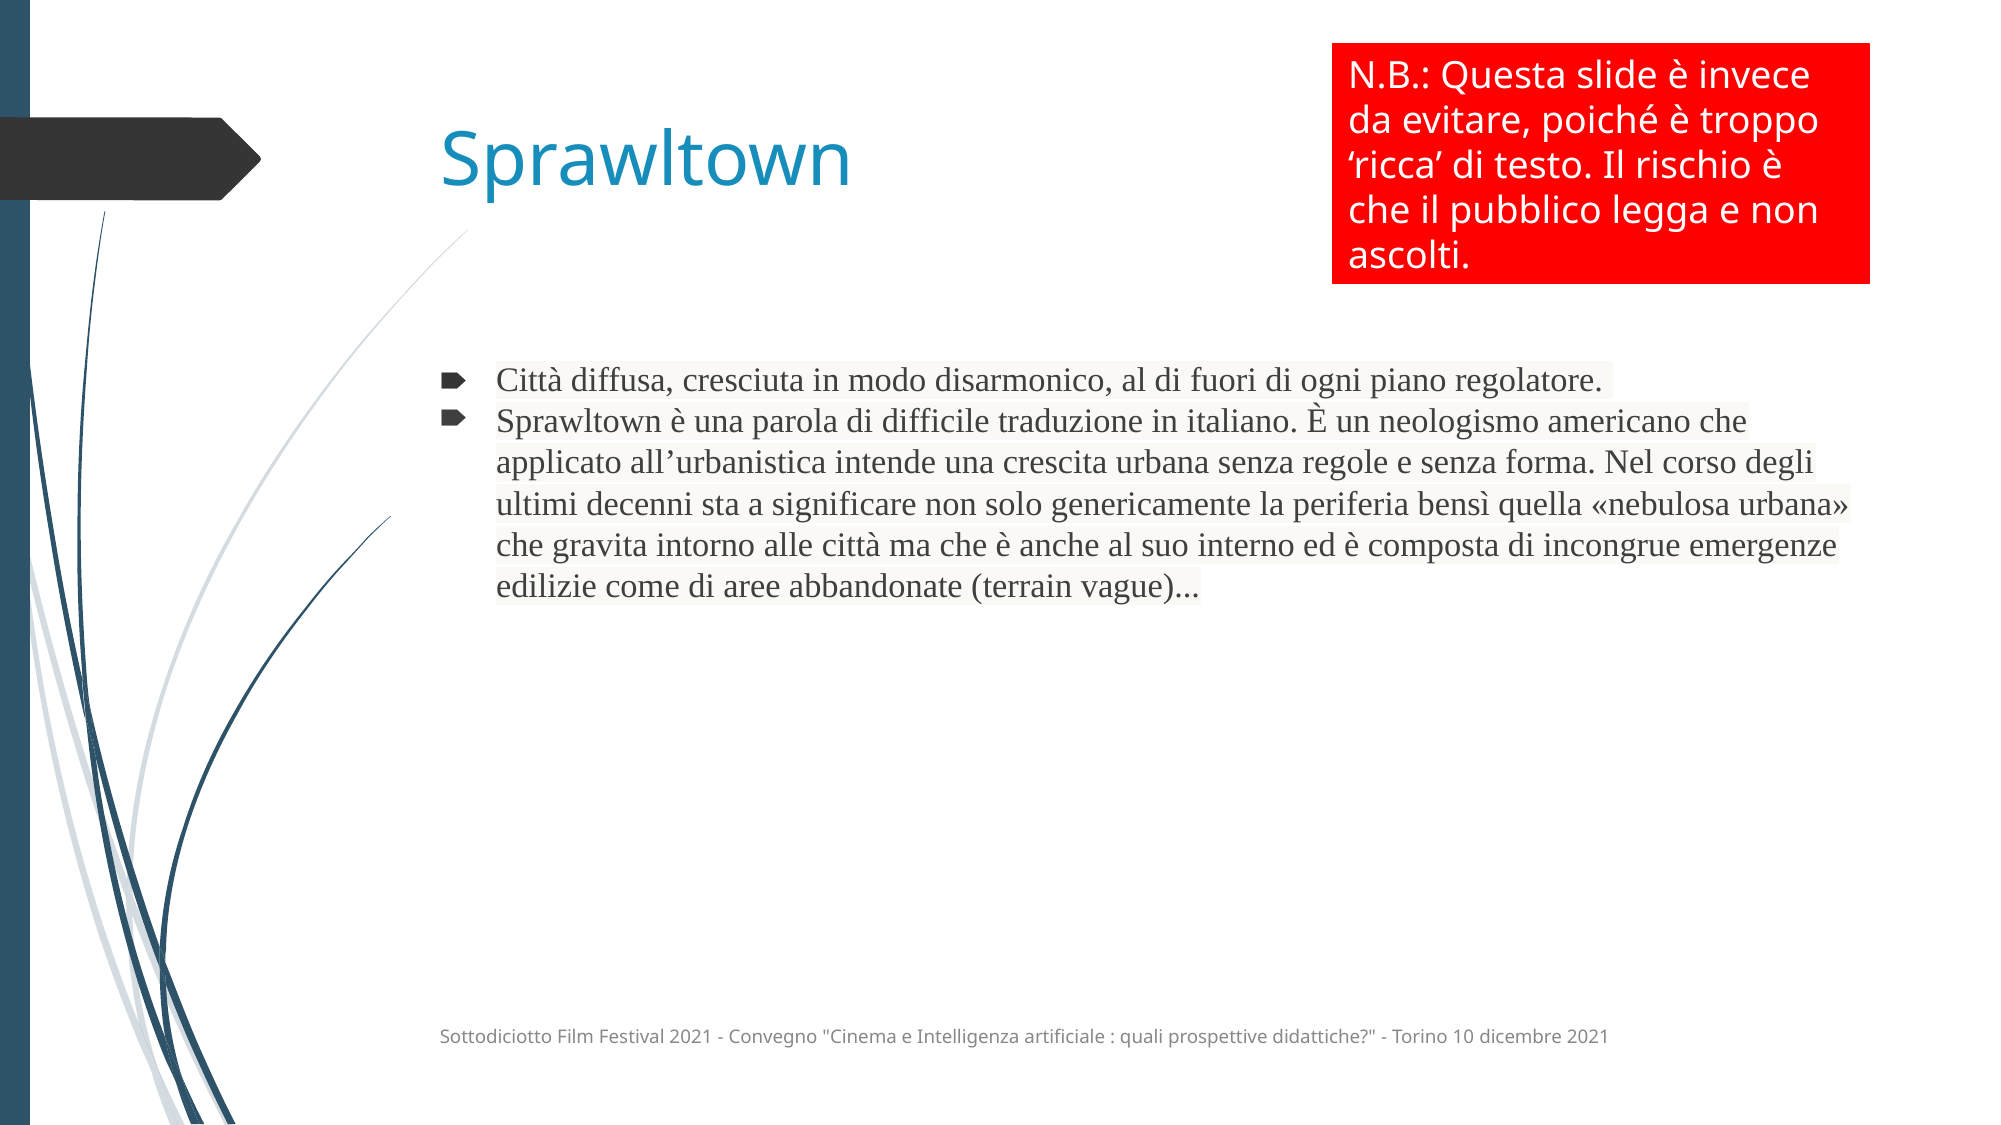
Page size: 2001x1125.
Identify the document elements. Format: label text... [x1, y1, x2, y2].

list Città diffusa, cresciuta in modo disarmonico, al di fuori di ogni piano regolatore. Sprawltown è una parola di difficile traduzione in italiano. È un neologismo americano che applicato all’urbanistica intende una crescita urbana senza regole e senza forma. Nel corso degli ultimi decenni sta a significare non solo genericamente la periferia bensì quella «nebulosa urbana» che gravita intorno alle città ma che è anche al suo interno ed è composta di incongrue emergenze edilizie come di aree abbandonate (terrain vague)... [424, 350, 1888, 684]
footer Sottodiciotto Film Festival 2021 - Convegno "Cinema e Intelligenza artificiale : quali prospettive didattiche?" - Torino 10 dicembre 2021 [424, 1006, 1675, 1067]
text_box N.B.: Questa slide è invece da evitare, poiché è troppo ‘ricca’ di testo. Il rischio è che il pubblico legga e non ascolti. [1333, 43, 1869, 284]
title Sprawltown [425, 102, 1888, 313]
